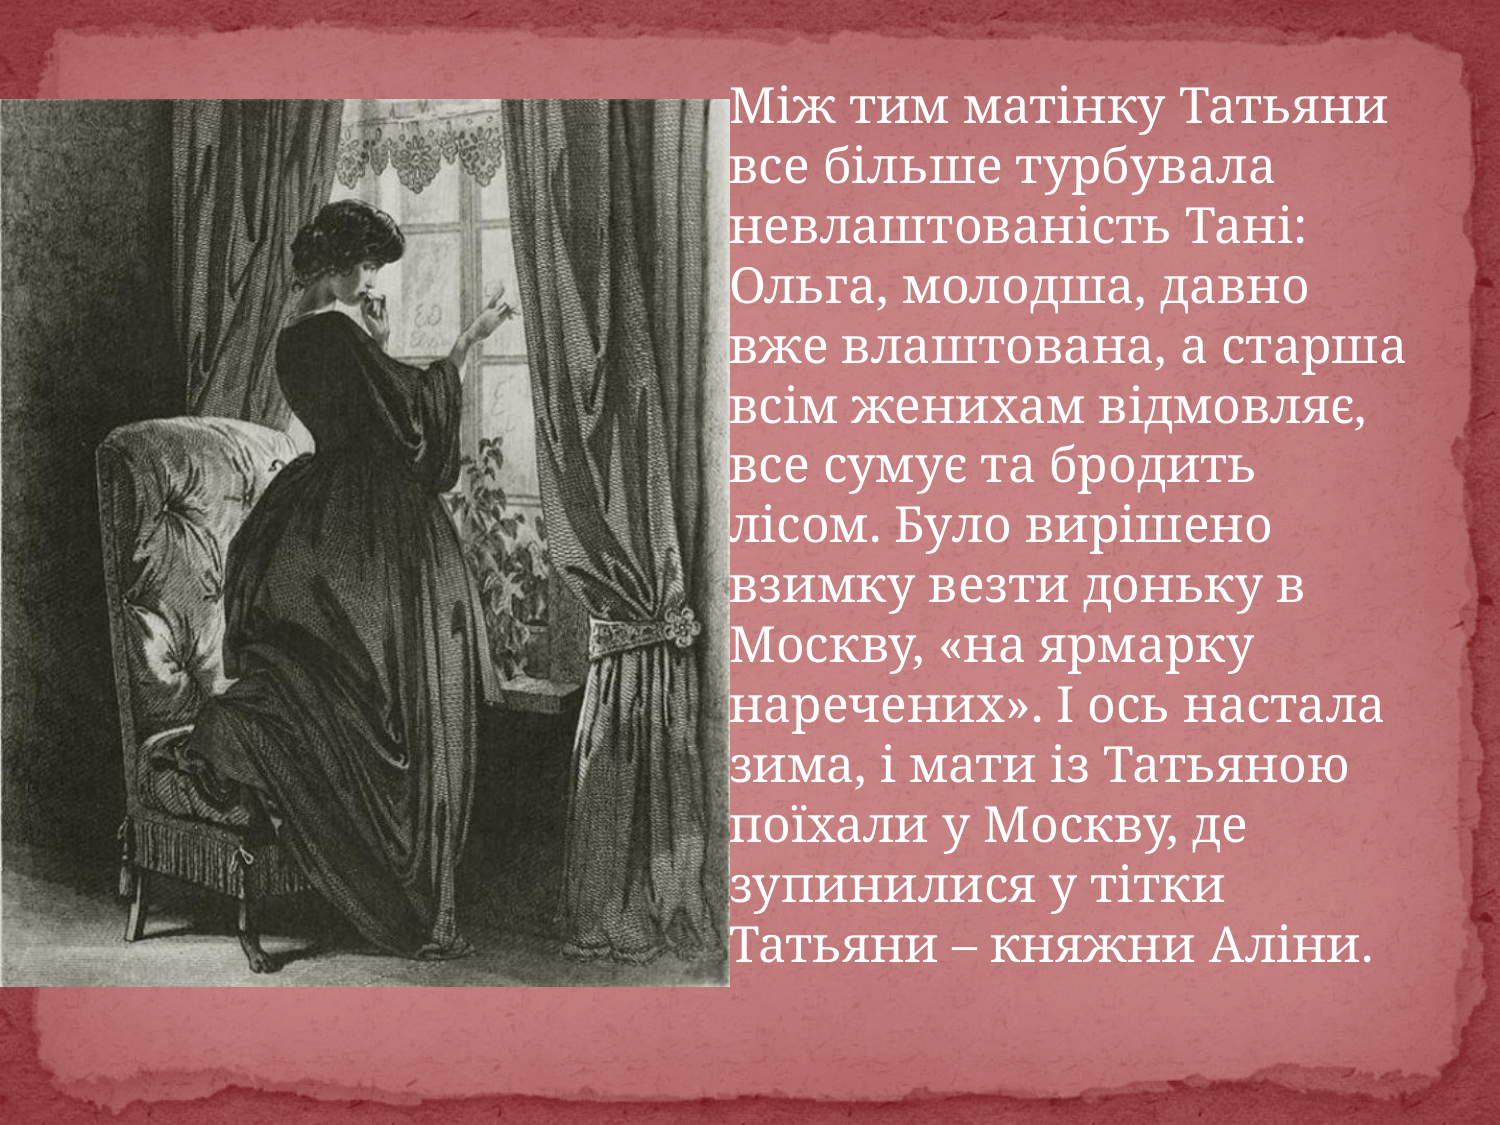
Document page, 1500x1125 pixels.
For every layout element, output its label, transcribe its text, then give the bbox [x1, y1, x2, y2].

picture [0, 99, 730, 987]
list Між тим матінку Татьяни все більше турбувала невлаштованість Тані: Ольга, молодша, давно вже влаштована, а старша всім женихам відмовляє, все сумує та бродить лісом. Було вирішено взимку везти доньку в Москву, «на ярмарку наречених». І ось настала зима, і мати із Татьяною поїхали у Москву, де зупинилися у тітки Татьяни – княжни Аліни. [714, 66, 1425, 1000]
